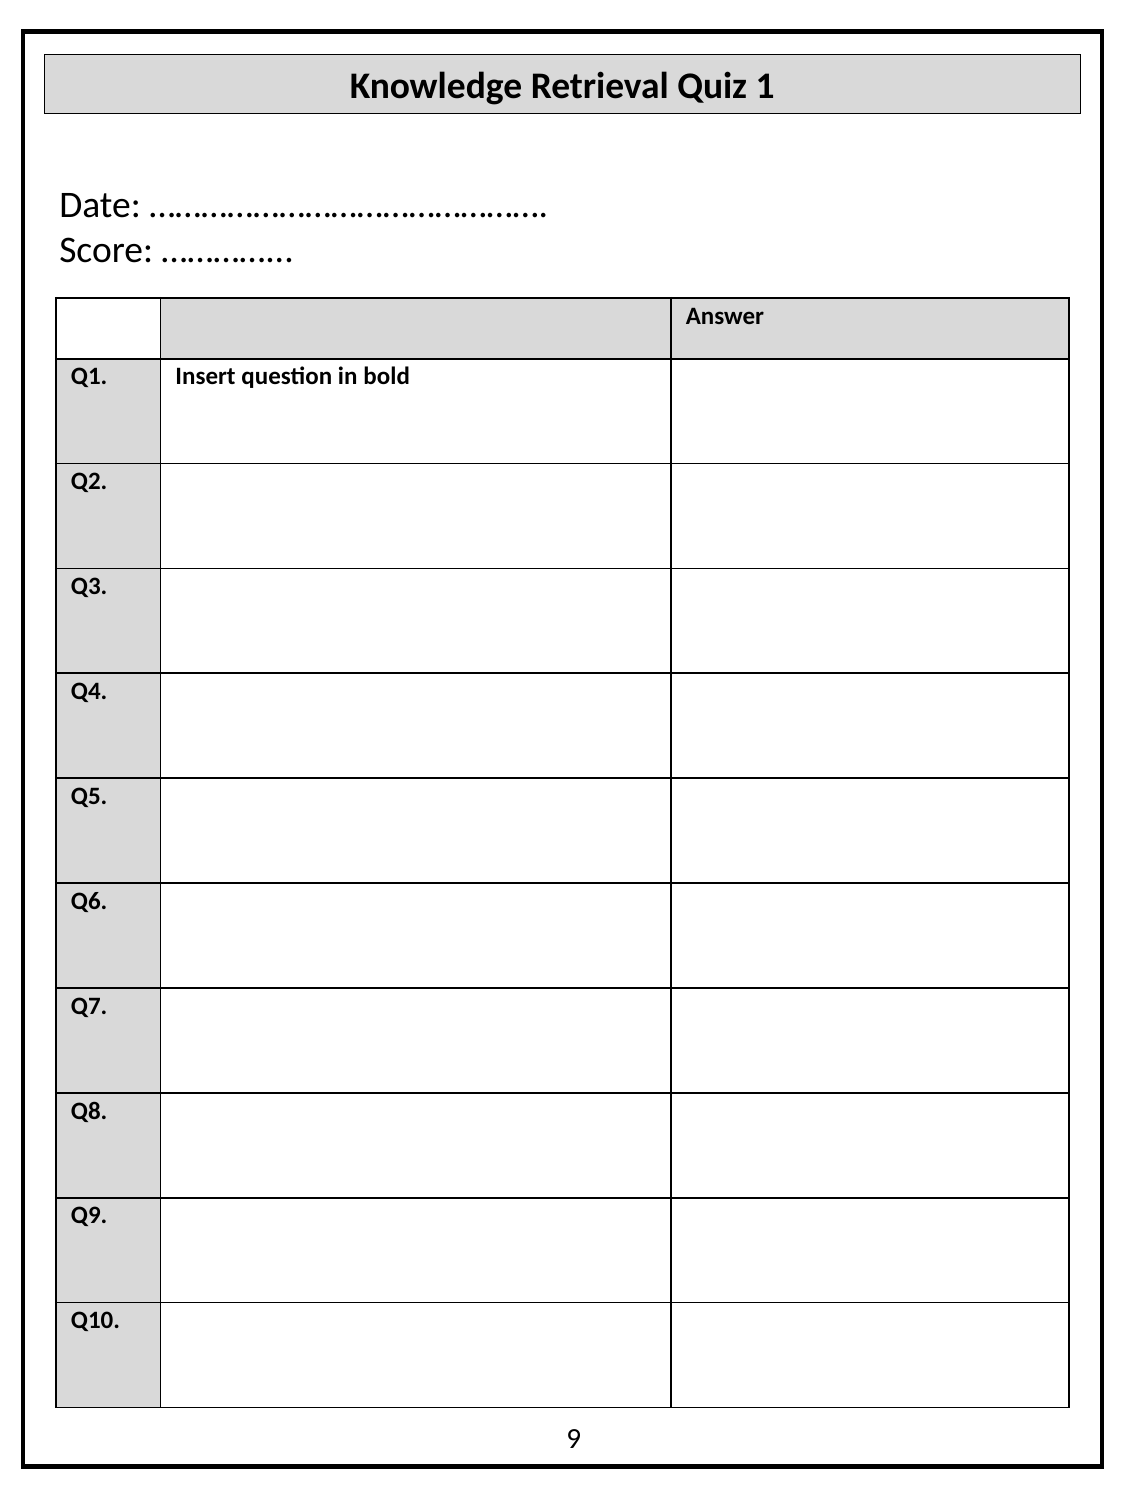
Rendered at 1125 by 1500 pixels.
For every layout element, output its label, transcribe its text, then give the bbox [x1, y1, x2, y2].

table_cell [672, 360, 1068, 463]
table_header [161, 299, 670, 358]
table_cell [672, 989, 1068, 1092]
table_cell [161, 989, 670, 1092]
table_cell [161, 884, 670, 987]
table_cell Q8. [57, 1094, 160, 1197]
table_cell Q4. [57, 674, 160, 777]
table_cell [672, 1094, 1068, 1197]
table_cell [161, 779, 670, 882]
table_cell Q3. [57, 569, 160, 672]
table_cell [672, 1199, 1068, 1302]
table_cell [672, 779, 1068, 882]
table_header [57, 299, 160, 358]
table_cell [161, 674, 670, 777]
table_cell [672, 884, 1068, 987]
table_cell Insert question in bold [161, 360, 670, 463]
table_cell [672, 569, 1068, 672]
table_cell [672, 464, 1068, 568]
table_cell Q6. [57, 884, 160, 987]
table_cell Q2. [57, 464, 160, 568]
text_box 9 [551, 1412, 631, 1463]
table_cell [161, 1303, 670, 1407]
table_cell Q1. [57, 360, 160, 463]
table_cell [161, 1094, 670, 1197]
text_box [22, 30, 1103, 1468]
table_cell Q9. [57, 1199, 160, 1302]
table_cell Q10. [57, 1303, 160, 1407]
text_box Knowledge Retrieval Quiz 1 [44, 54, 1081, 114]
table_cell [161, 464, 670, 568]
table_header Answer [672, 299, 1068, 358]
table_cell [672, 1303, 1068, 1407]
table_cell Q7. [57, 989, 160, 1092]
table_cell [161, 569, 670, 672]
text_box Date: ………………………………………. Score: …………... [44, 172, 817, 278]
table_cell Q5. [57, 779, 160, 882]
table_cell [672, 674, 1068, 777]
table_cell [161, 1199, 670, 1302]
